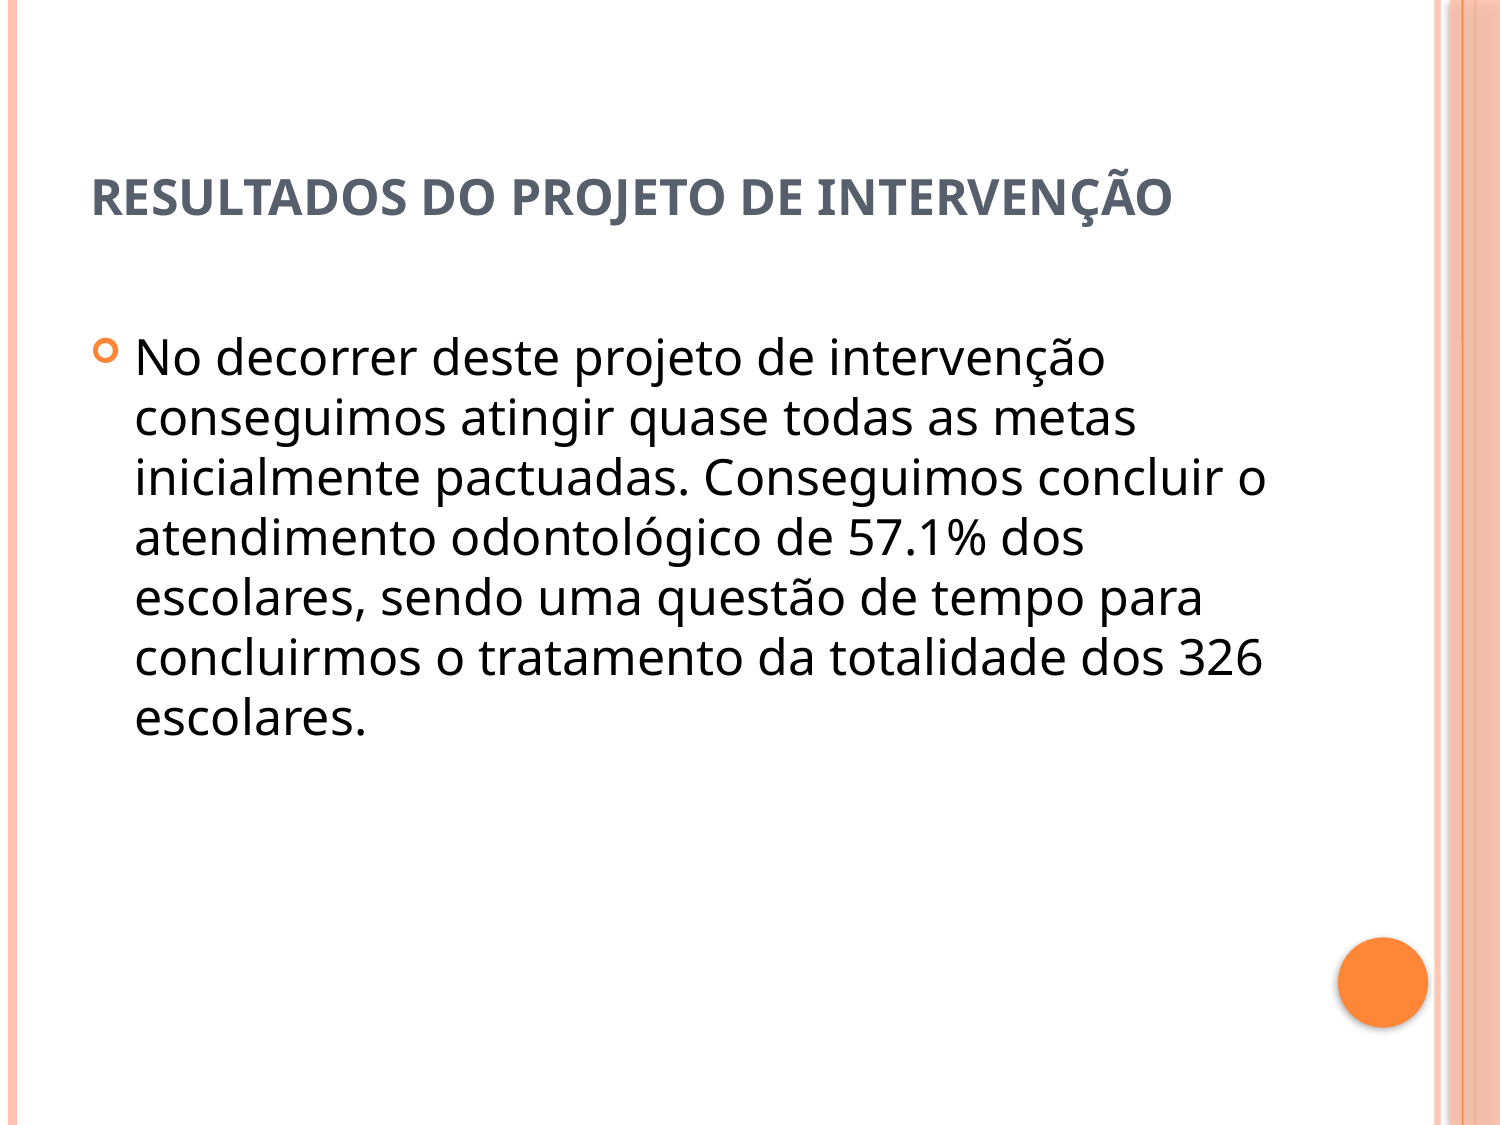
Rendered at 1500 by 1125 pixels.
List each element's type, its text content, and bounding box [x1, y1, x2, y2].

list No decorrer deste projeto de intervenção conseguimos atingir quase todas as metas inicialmente pactuadas. Conseguimos concluir o atendimento odontológico de 57.1% dos escolares, sendo uma questão de tempo para concluirmos o tratamento da totalidade dos 326 escolares. [74, 317, 1301, 1118]
title RESULTADOS DO PROJETO DE INTERVENÇÃO [75, 45, 1300, 233]
